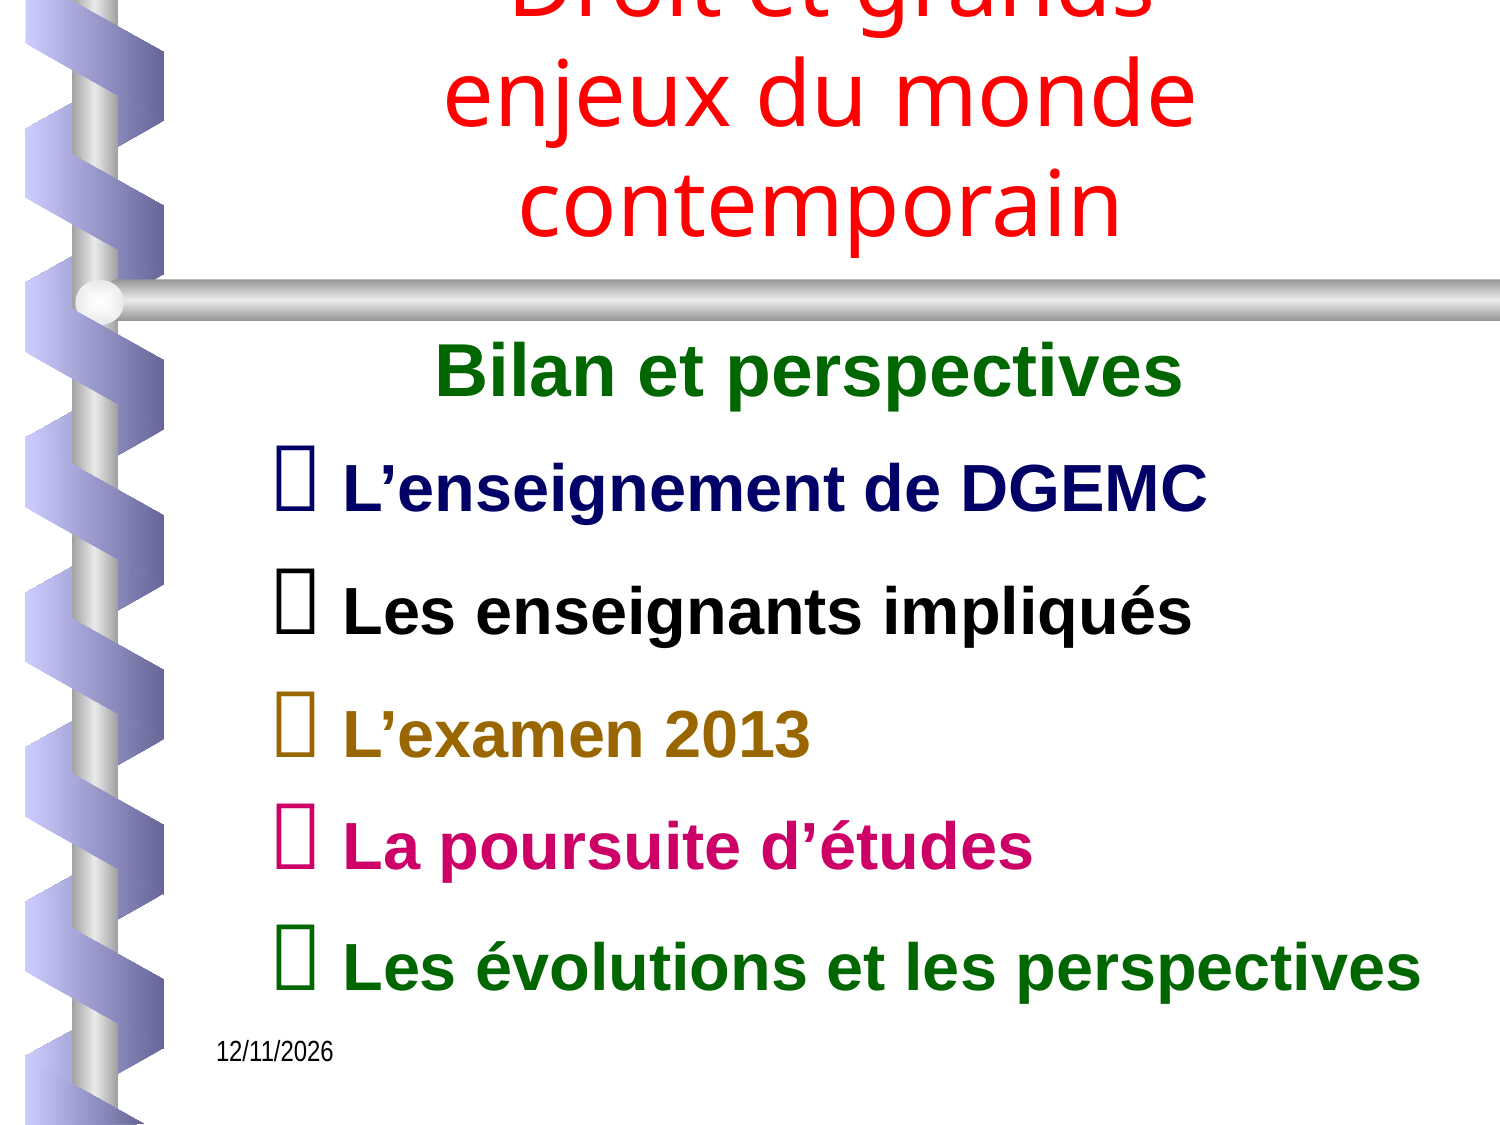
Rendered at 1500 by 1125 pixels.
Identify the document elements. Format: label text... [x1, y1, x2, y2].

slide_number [201, 1025, 514, 1100]
text_box Bilan et perspectives [336, 314, 1247, 419]
list  L’enseignement de DGEMC  Les enseignants impliqués  L’examen 2013  La poursuite d’études  Les évolutions et les perspectives [253, 420, 1500, 1096]
title Droit et grands enjeux du monde contemporain [324, 0, 1317, 263]
